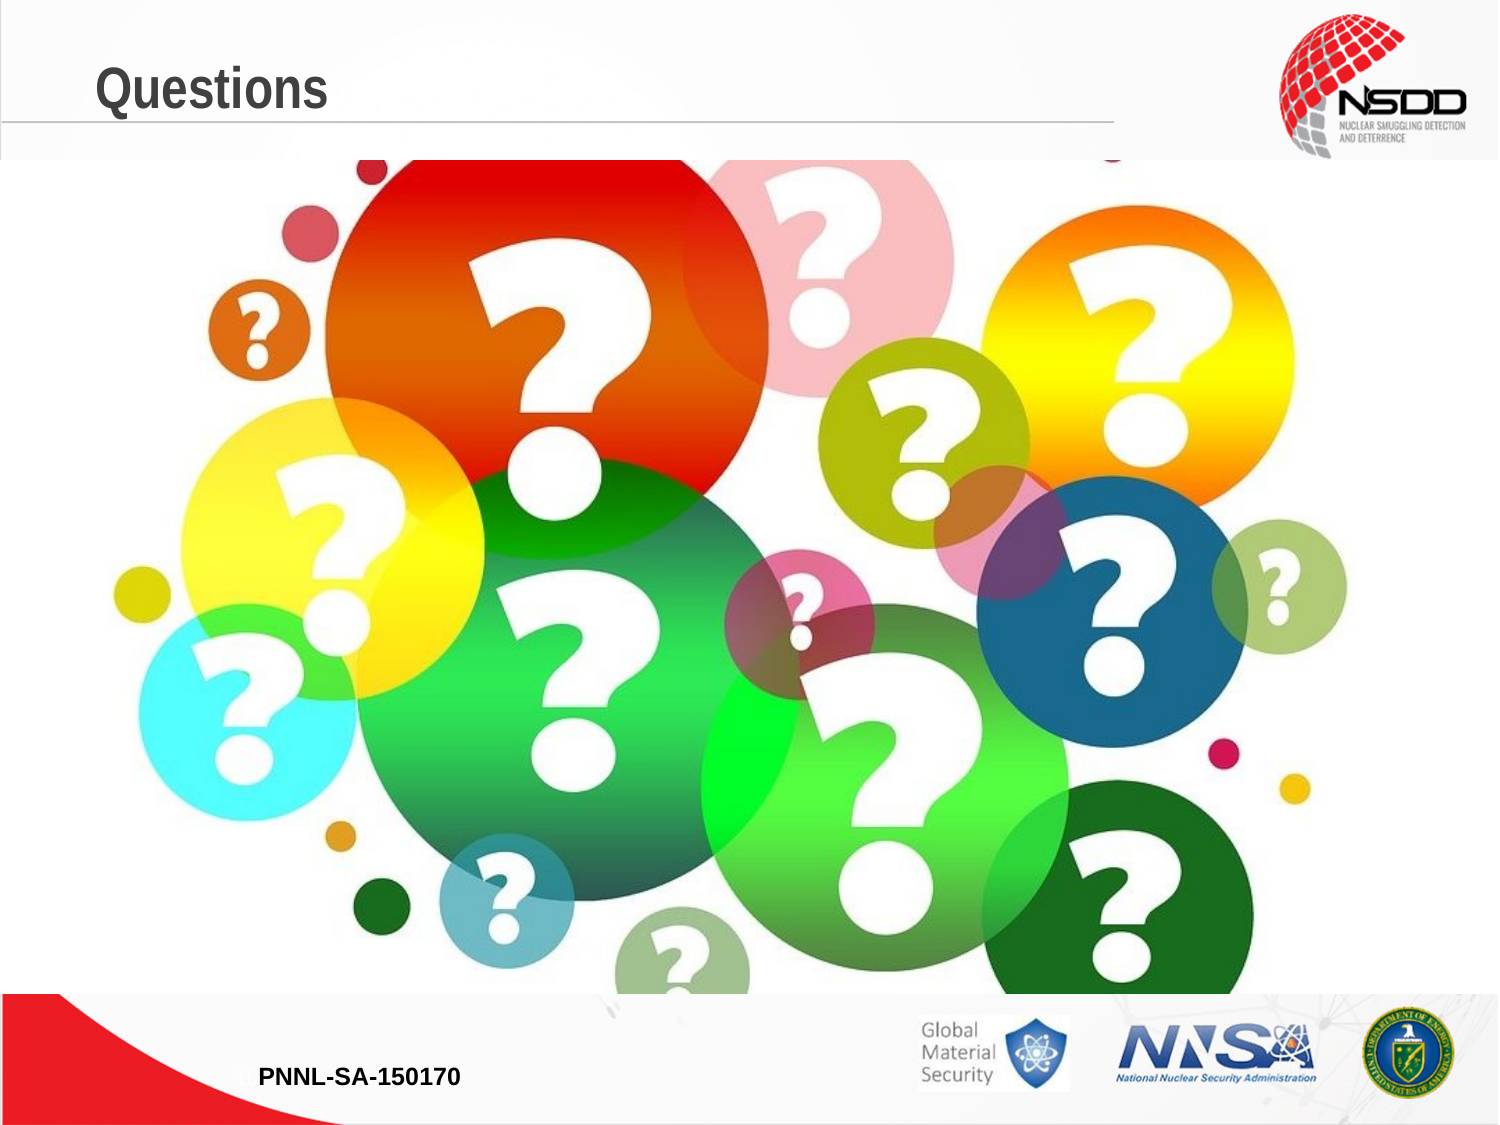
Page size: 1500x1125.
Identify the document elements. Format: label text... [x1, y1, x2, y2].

list Questions [80, 10, 968, 158]
picture [0, 0, 1500, 1125]
text_box 10PNNL-SA-150170 [220, 1045, 571, 1106]
